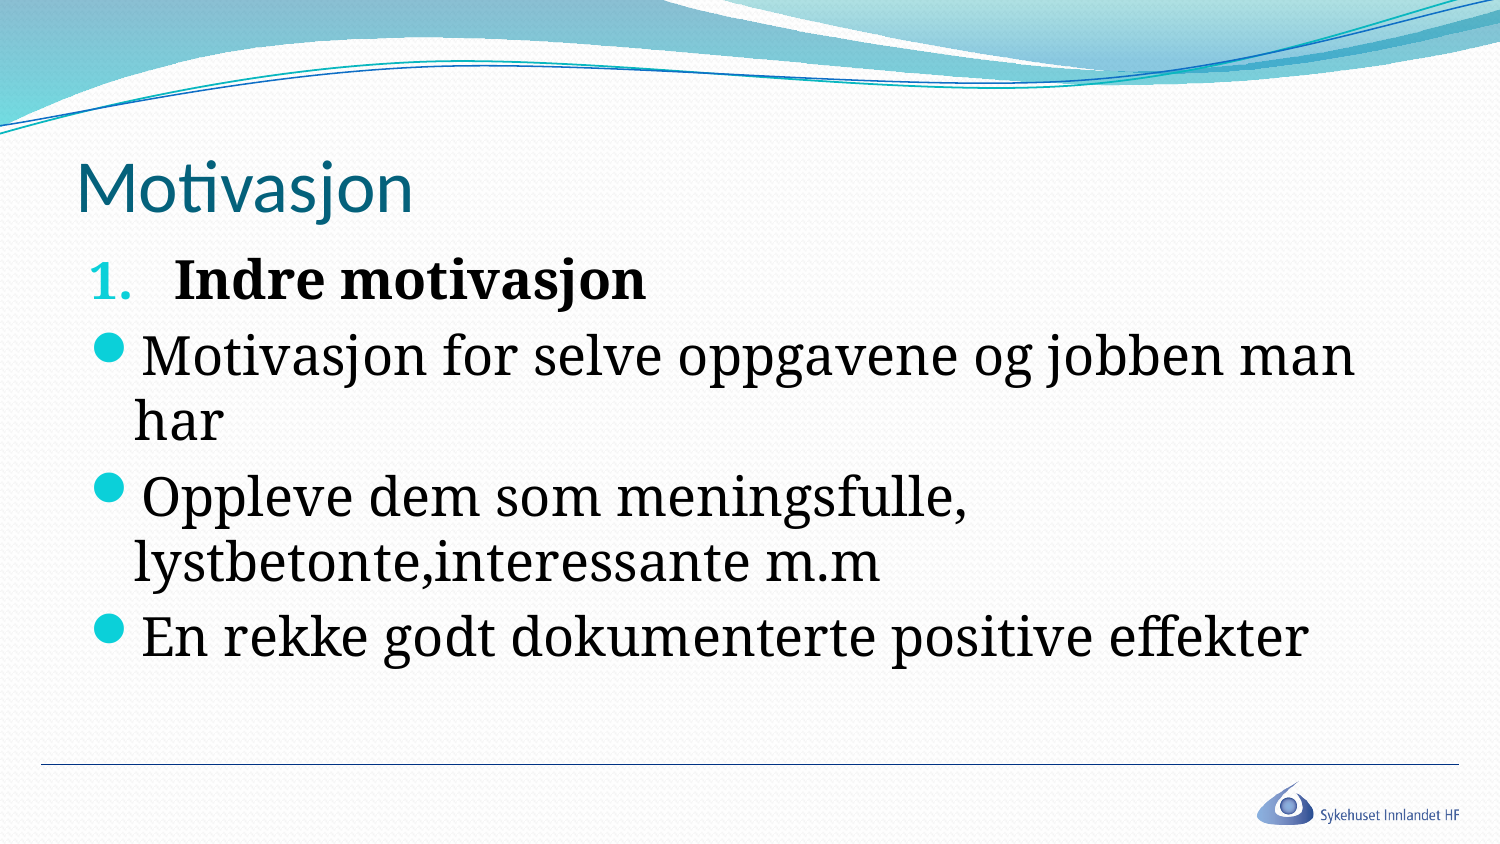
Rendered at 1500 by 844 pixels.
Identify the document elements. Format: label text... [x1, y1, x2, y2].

picture [1257, 781, 1459, 825]
title Motivasjon [75, 86, 1425, 228]
list Indre motivasjon Motivasjon for selve oppgavene og jobben man har Oppleve dem som meningsfulle, lystbetonte,interessante m.m En rekke godt dokumenterte positive effekter [75, 238, 1425, 779]
